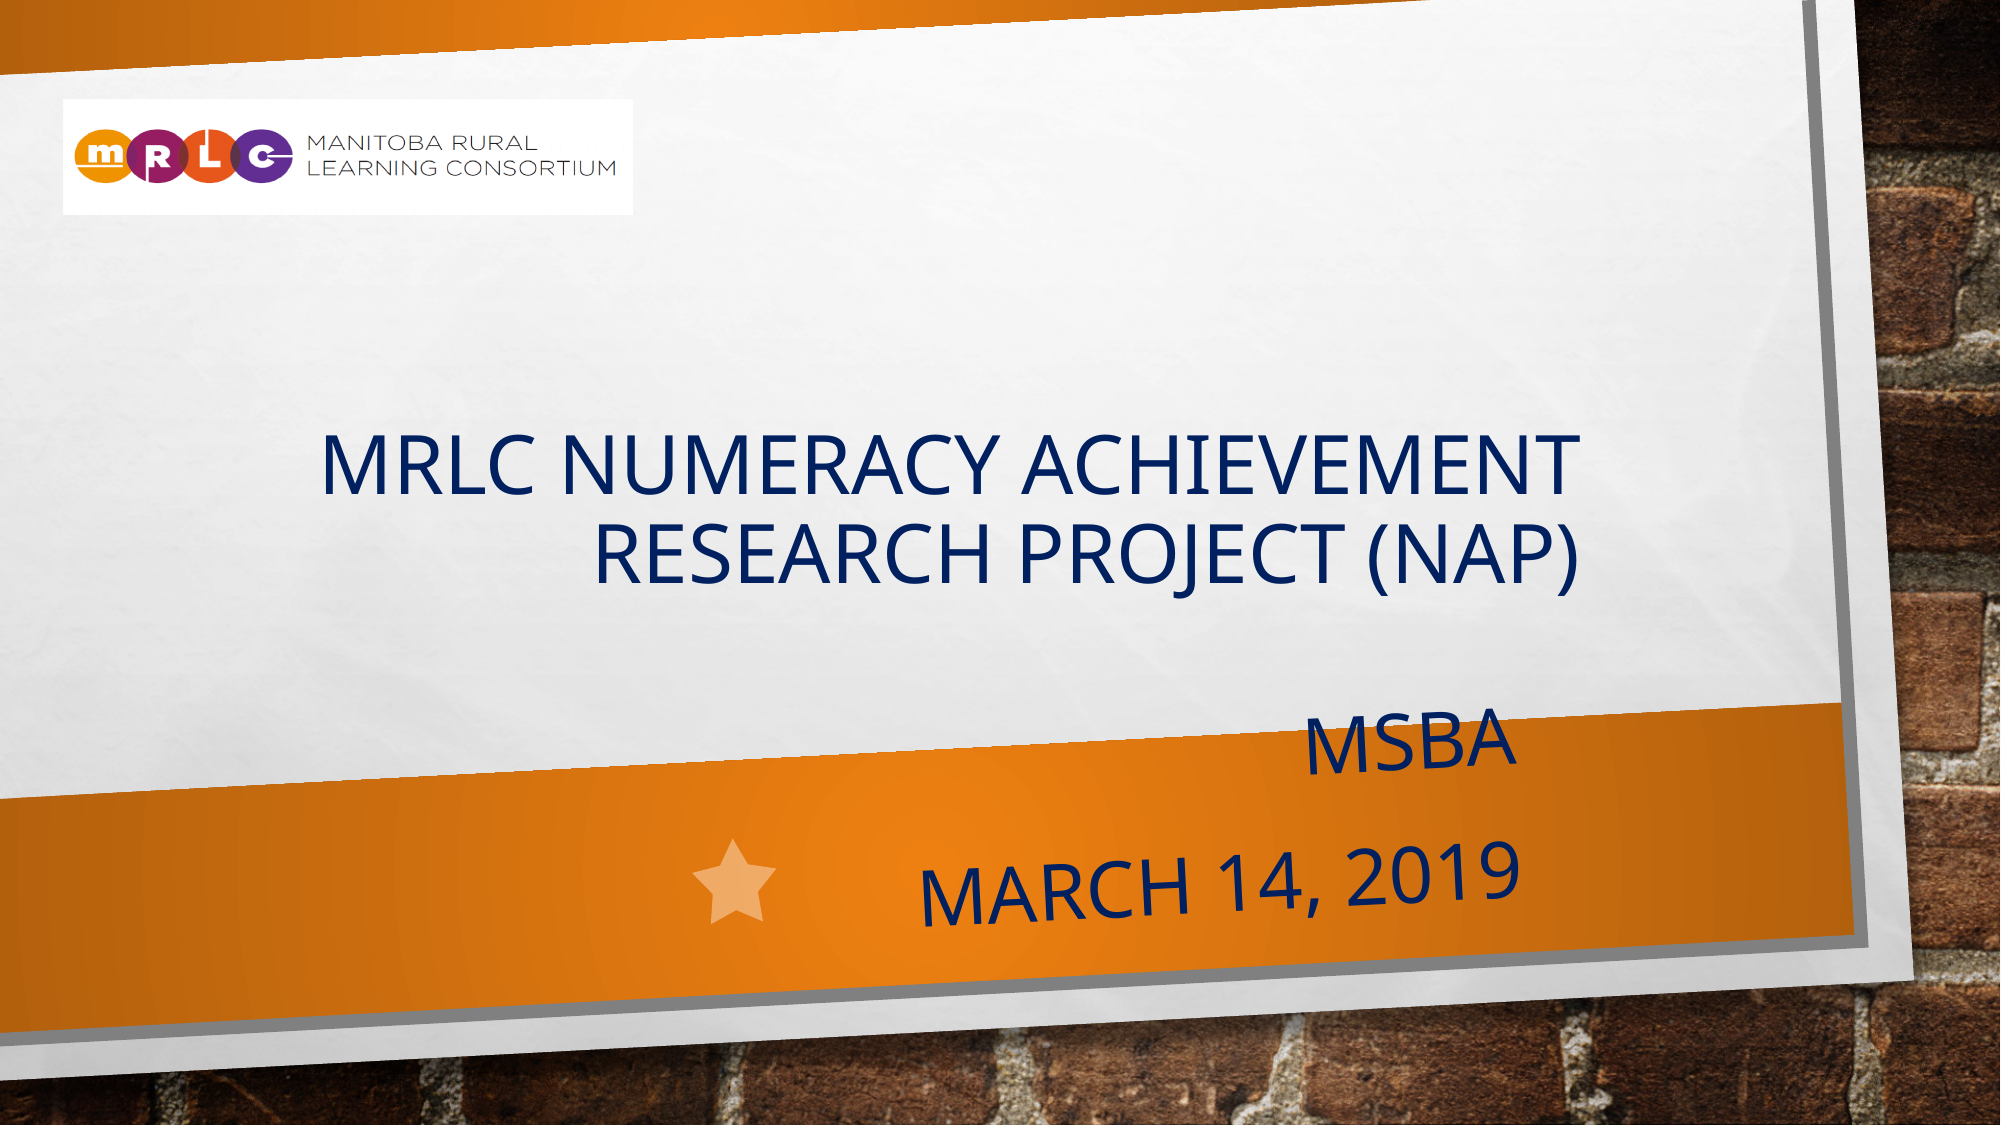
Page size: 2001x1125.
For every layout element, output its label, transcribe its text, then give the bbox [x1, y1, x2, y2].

title Mrlc Numeracy Achievement Research Project (NAP) [270, 156, 1596, 708]
picture [0, 0, 2000, 1125]
picture [63, 98, 633, 215]
subtitle MSBA March 14, 2019 [159, 545, 1542, 991]
